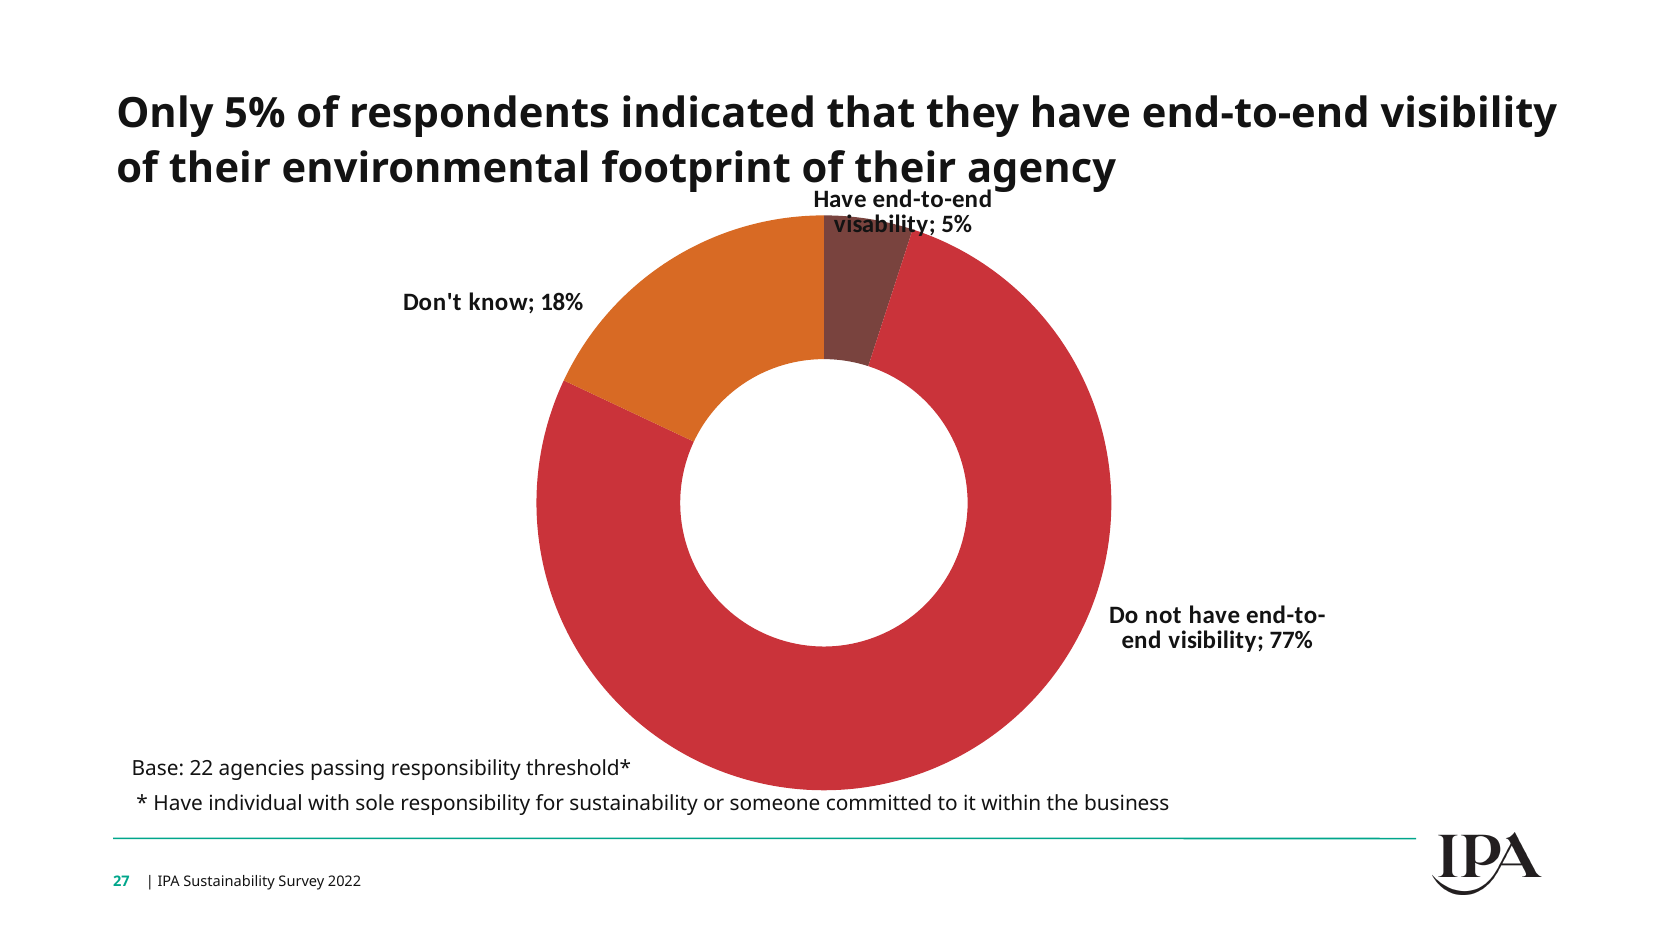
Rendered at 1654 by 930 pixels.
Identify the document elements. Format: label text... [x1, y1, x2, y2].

list Only 5% of respondents indicated that they have end-to-end visibility of their environmental footprint of their agency [116, 81, 1568, 113]
chart [172, 188, 1476, 823]
text_box Base: 22 agencies passing responsibility threshold* [116, 746, 167, 787]
slide_number 27 [113, 869, 146, 888]
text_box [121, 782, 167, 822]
footer | IPA Sustainability Survey 2022 [145, 869, 670, 890]
picture [1432, 832, 1542, 895]
